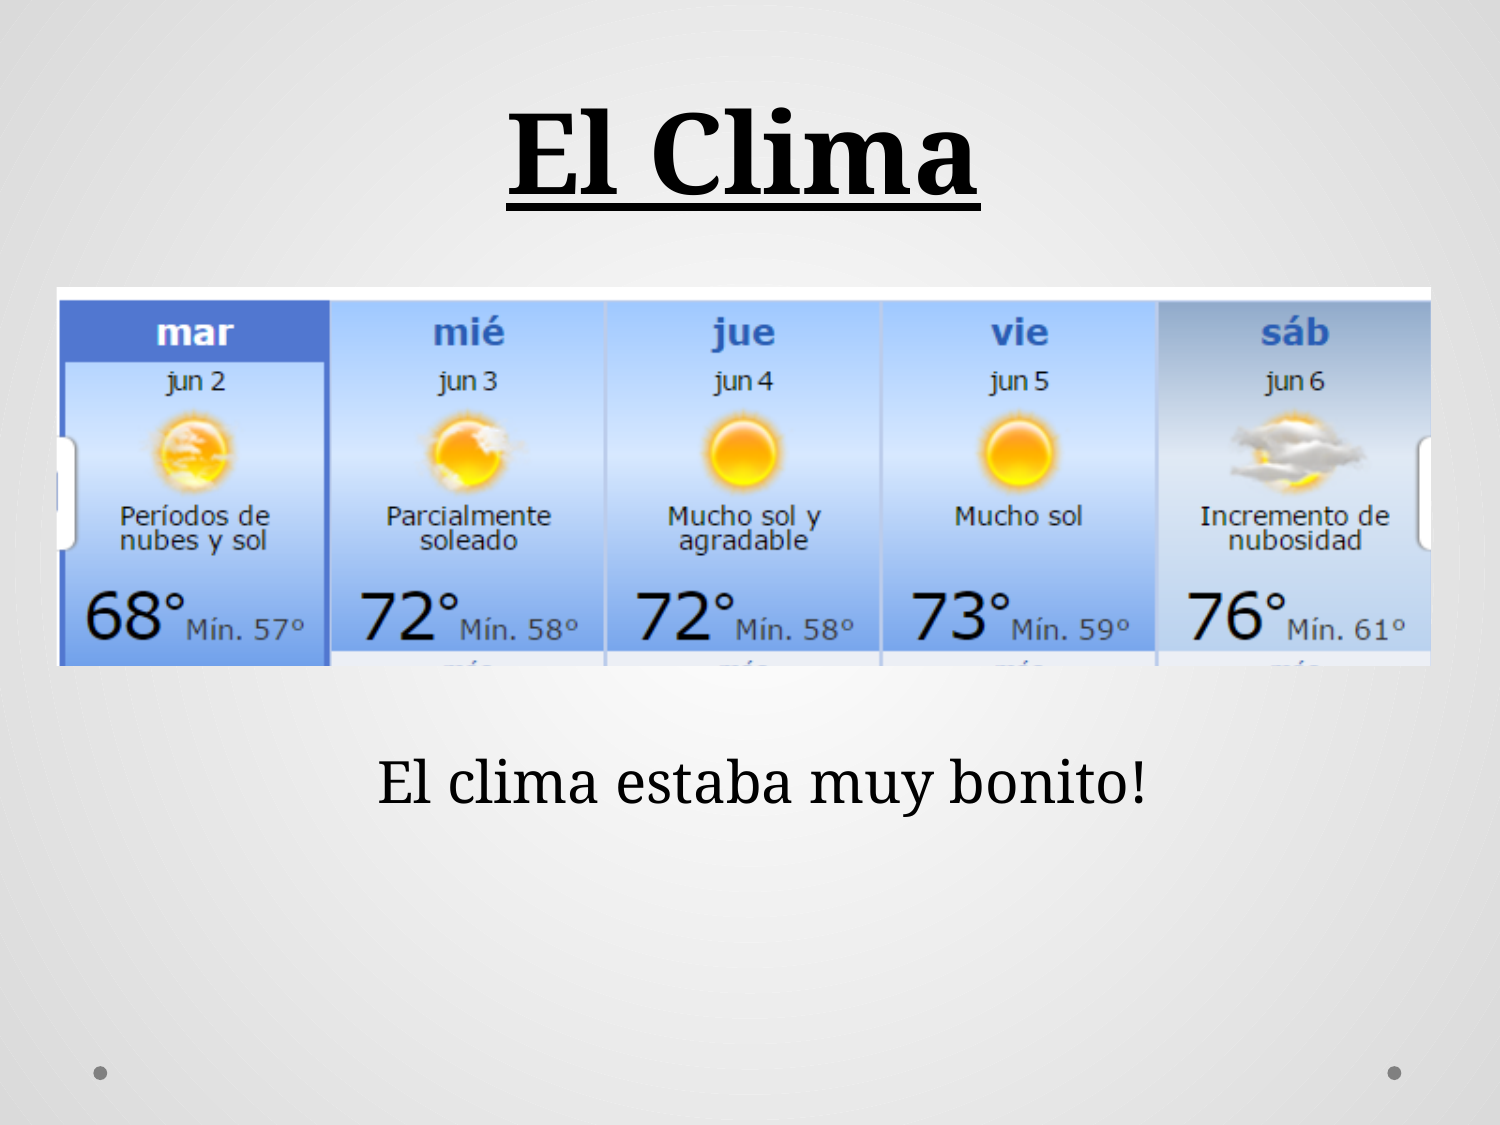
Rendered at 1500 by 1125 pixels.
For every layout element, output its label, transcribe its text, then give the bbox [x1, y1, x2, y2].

text_box El clima estaba muy bonito! [362, 737, 1164, 823]
picture [56, 287, 1432, 667]
text_box El Clima [24, 74, 1463, 225]
